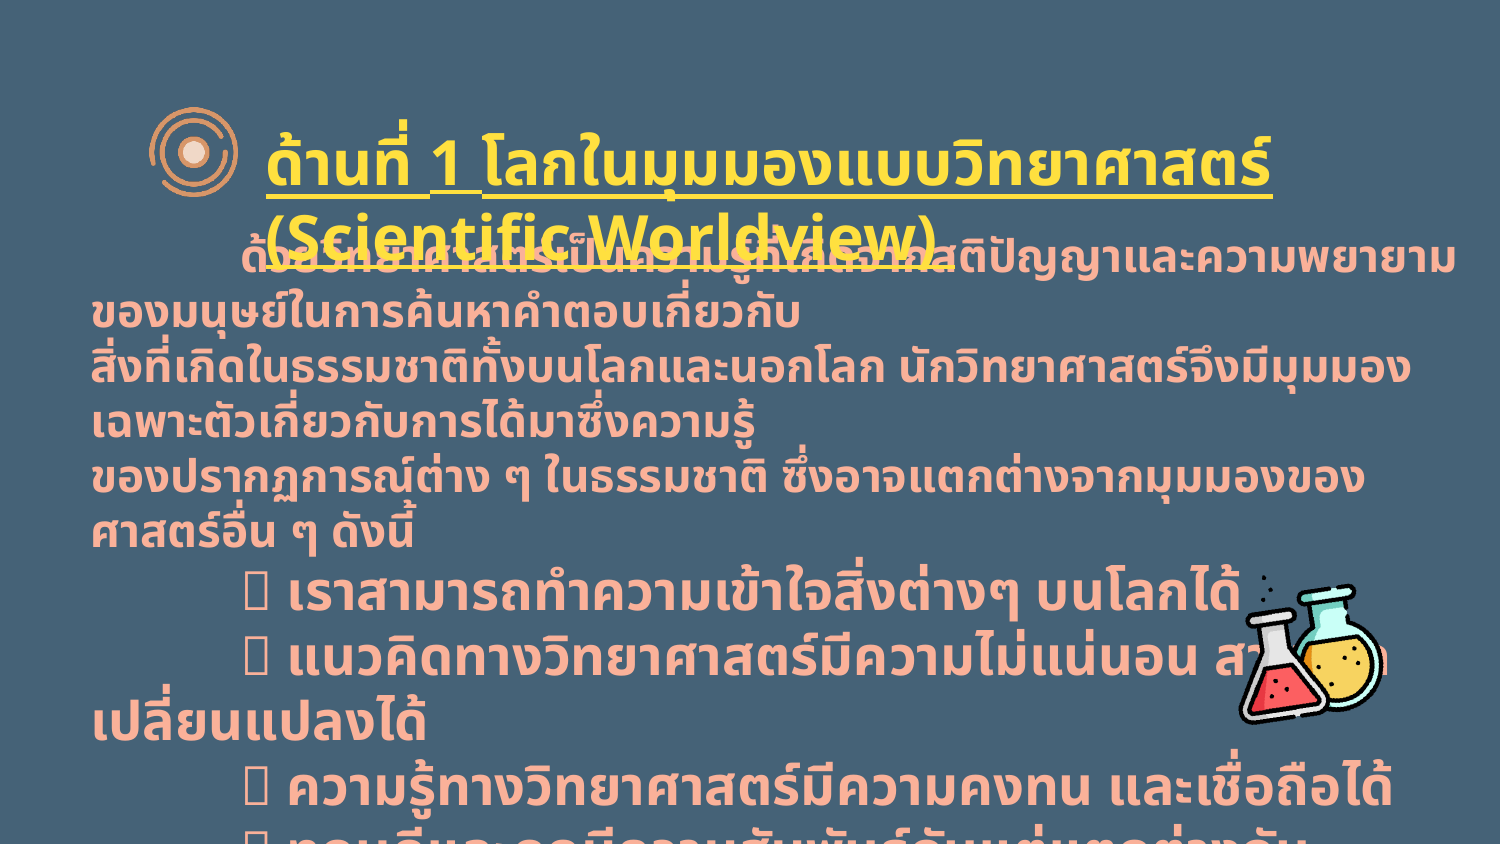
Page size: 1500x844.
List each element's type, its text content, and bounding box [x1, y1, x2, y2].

text_box ด้านที่ 1 โลกในมุมมองแบบวิทยาศาสตร์ (Scientific Worldview) [250, 115, 1478, 280]
picture [1219, 557, 1390, 729]
text_box ด้วยวิทยาศาสตร์เป็นความรู้ที่เกิดจากสติปัญญาและความพยายามของมนุษย์ในการค้นหาคำตอบเกี่ยวกับ สิ่งที่เกิดในธรรมชาติทั้งบนโลกและนอกโลก นักวิทยาศาสตร์จึงมีมุมมองเฉพาะตัวเกี่ยวกับการได้มาซึ่งความรู้ ของปรากฏการณ์ต่าง ๆ ในธรรมชาติ ซึ่งอาจแตกต่างจากมุมมองของศาสตร์อื่น ๆ ดังนี้  เราสามารถทำความเข้าใจสิ่งต่างๆ บนโลกได้  แนวคิดทางวิทยาศาสตร์มีความไม่แน่นอน สามารถเปลี่ยนแปลงได้  ความรู้ทางวิทยาศาสตร์มีความคงทน และเชื่อถือได้  ทฤษฎีและกฎมีความสัมพันธ์กันแต่แตกต่างกัน  วิทยาศาสตร์ไม่สามารถตอบได้ทุกคำถาม [75, 219, 1500, 844]
picture [149, 107, 238, 197]
